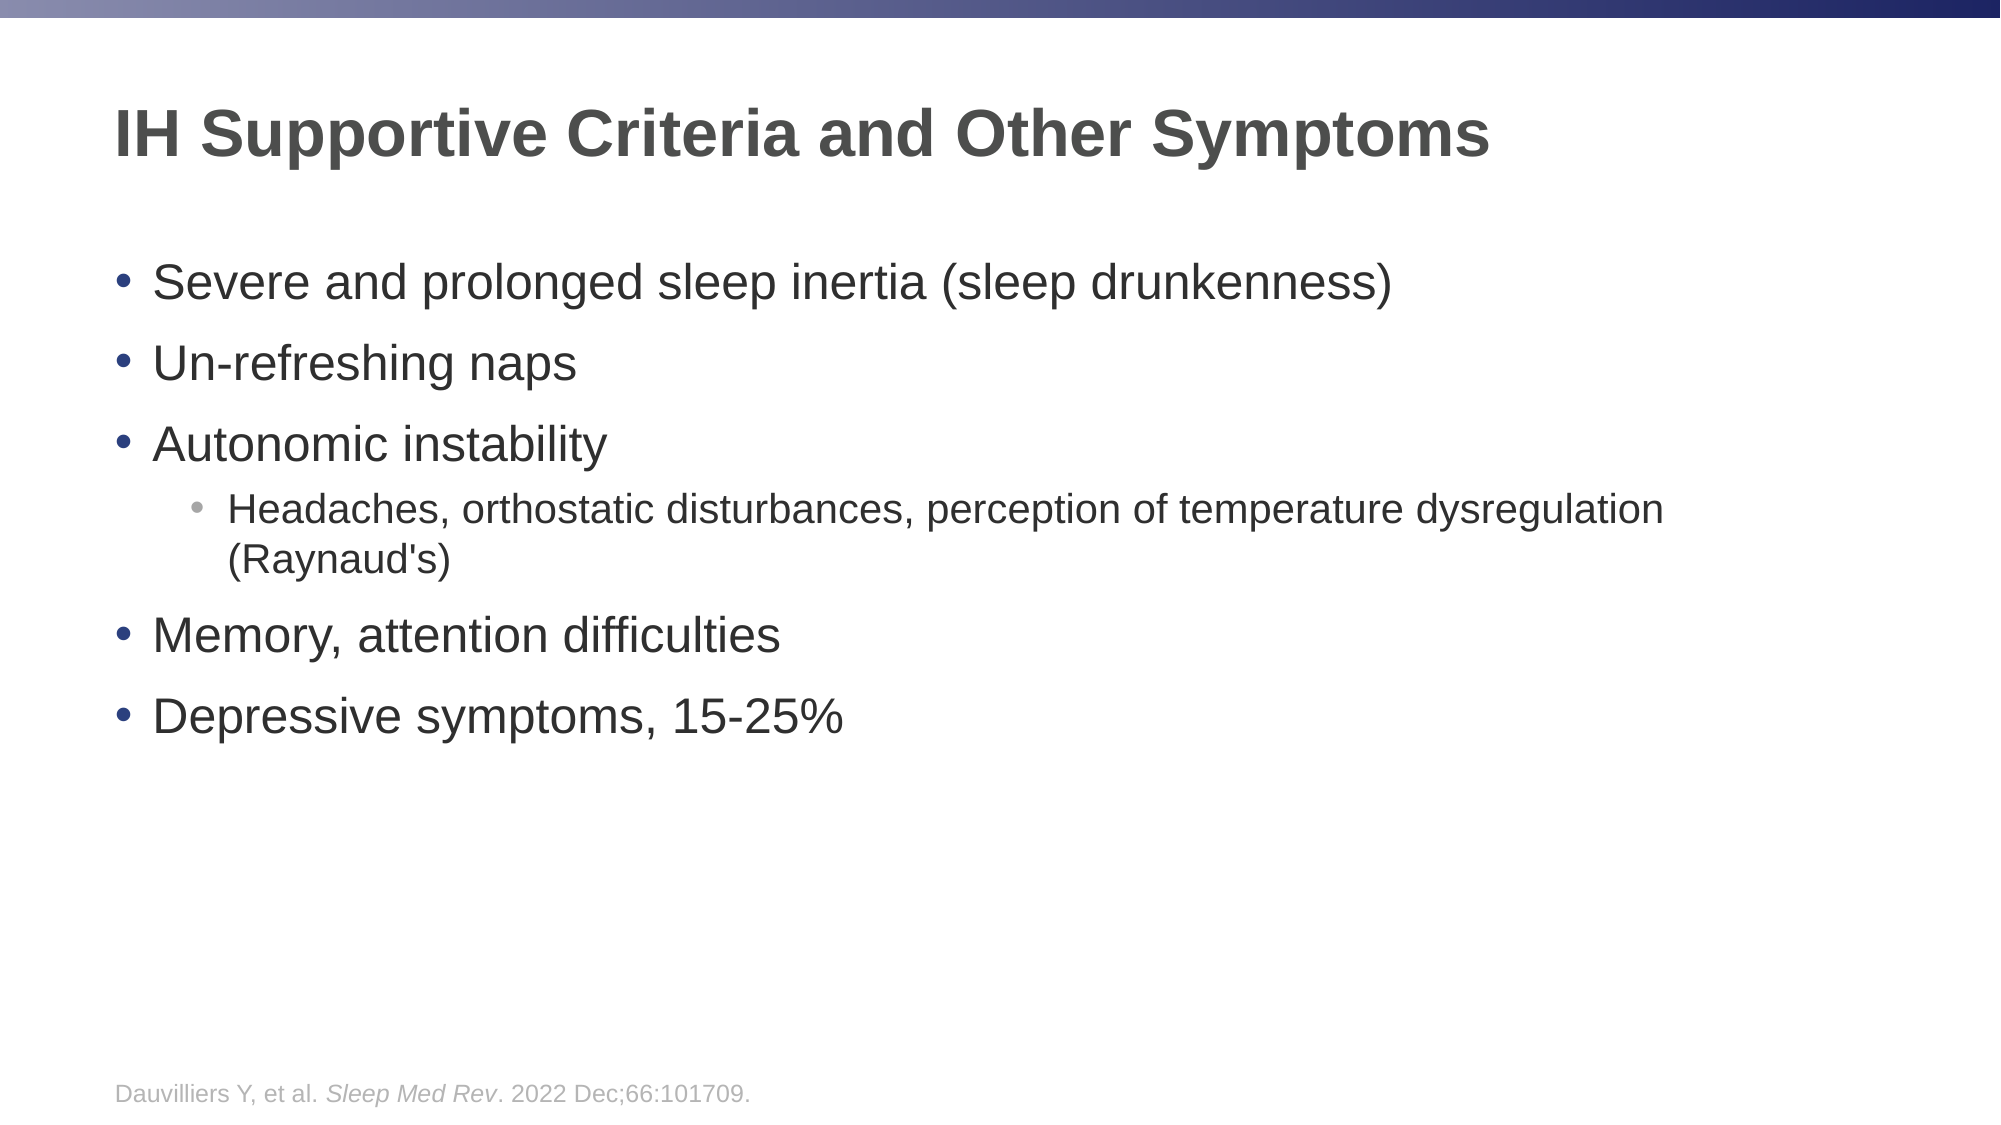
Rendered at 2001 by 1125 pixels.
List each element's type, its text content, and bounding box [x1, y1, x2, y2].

footer Dauvilliers Y, et al. Sleep Med Rev. 2022 Dec;66:101709. [99, 1042, 1863, 1116]
title IH Supportive Criteria and Other Symptoms [99, 32, 1863, 228]
list Severe and prolonged sleep inertia (sleep drunkenness) Un-refreshing naps Autonomic instability Headaches, orthostatic disturbances, perception of temperature dysregulation (Raynaud's) Memory, attention difficulties Depressive symptoms, 15-25% [99, 242, 1863, 1018]
